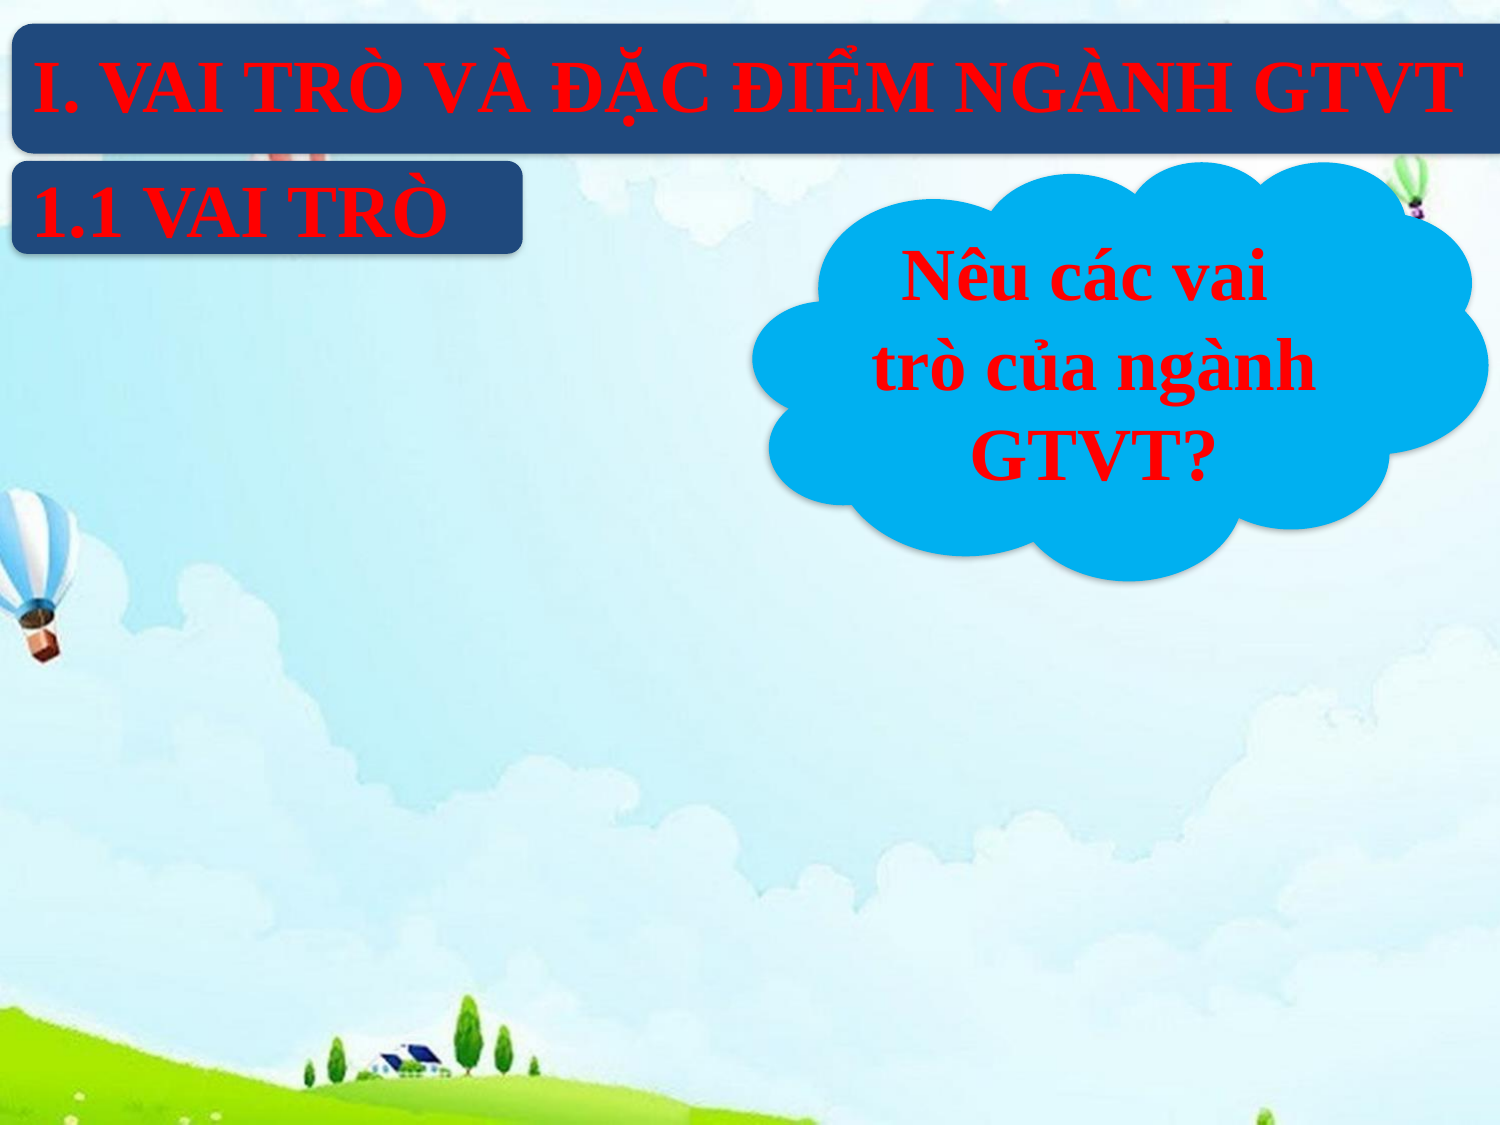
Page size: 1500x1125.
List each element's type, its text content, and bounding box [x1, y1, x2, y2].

picture [0, 0, 1500, 1125]
text_box 1.1 VAI TRÒ [11, 160, 523, 254]
text_box Nêu các vai trò của ngành GTVT? [752, 162, 1489, 582]
text_box I. VAI TRÒ VÀ ĐẶC ĐIỂM NGÀNH GTVT [11, 23, 1500, 154]
